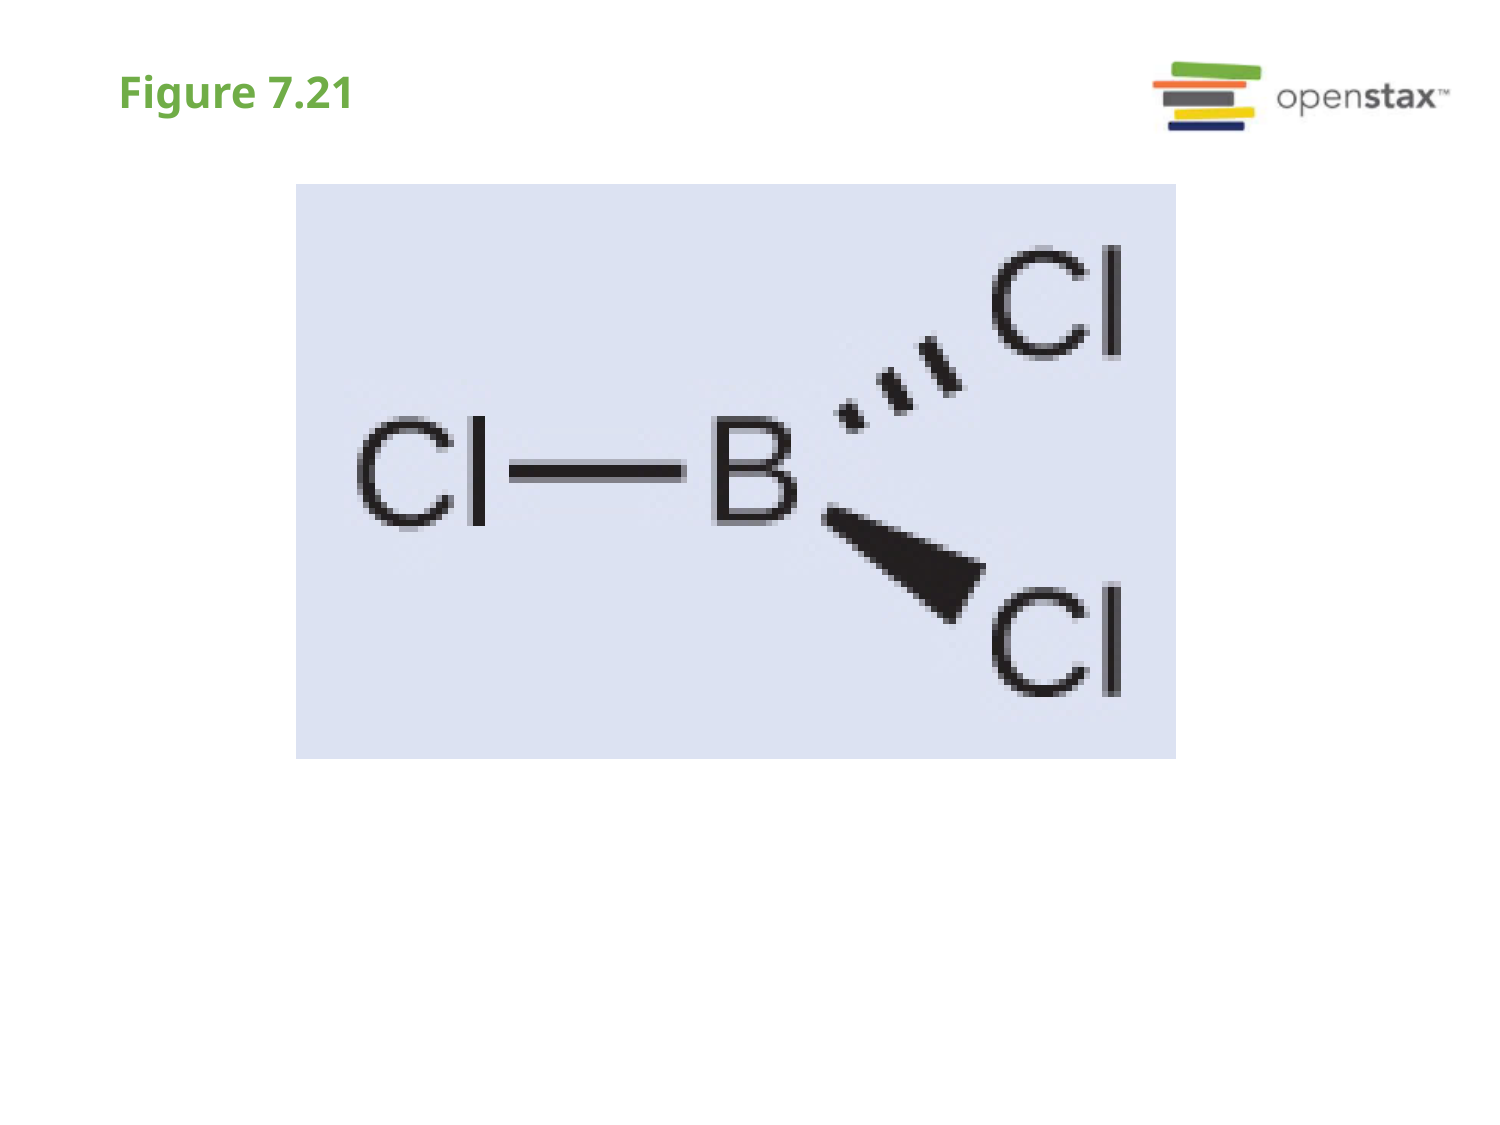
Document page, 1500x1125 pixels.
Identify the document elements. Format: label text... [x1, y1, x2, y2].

title Figure 7.21 [103, 59, 1397, 130]
picture [1151, 59, 1452, 134]
picture [74, 184, 1398, 759]
